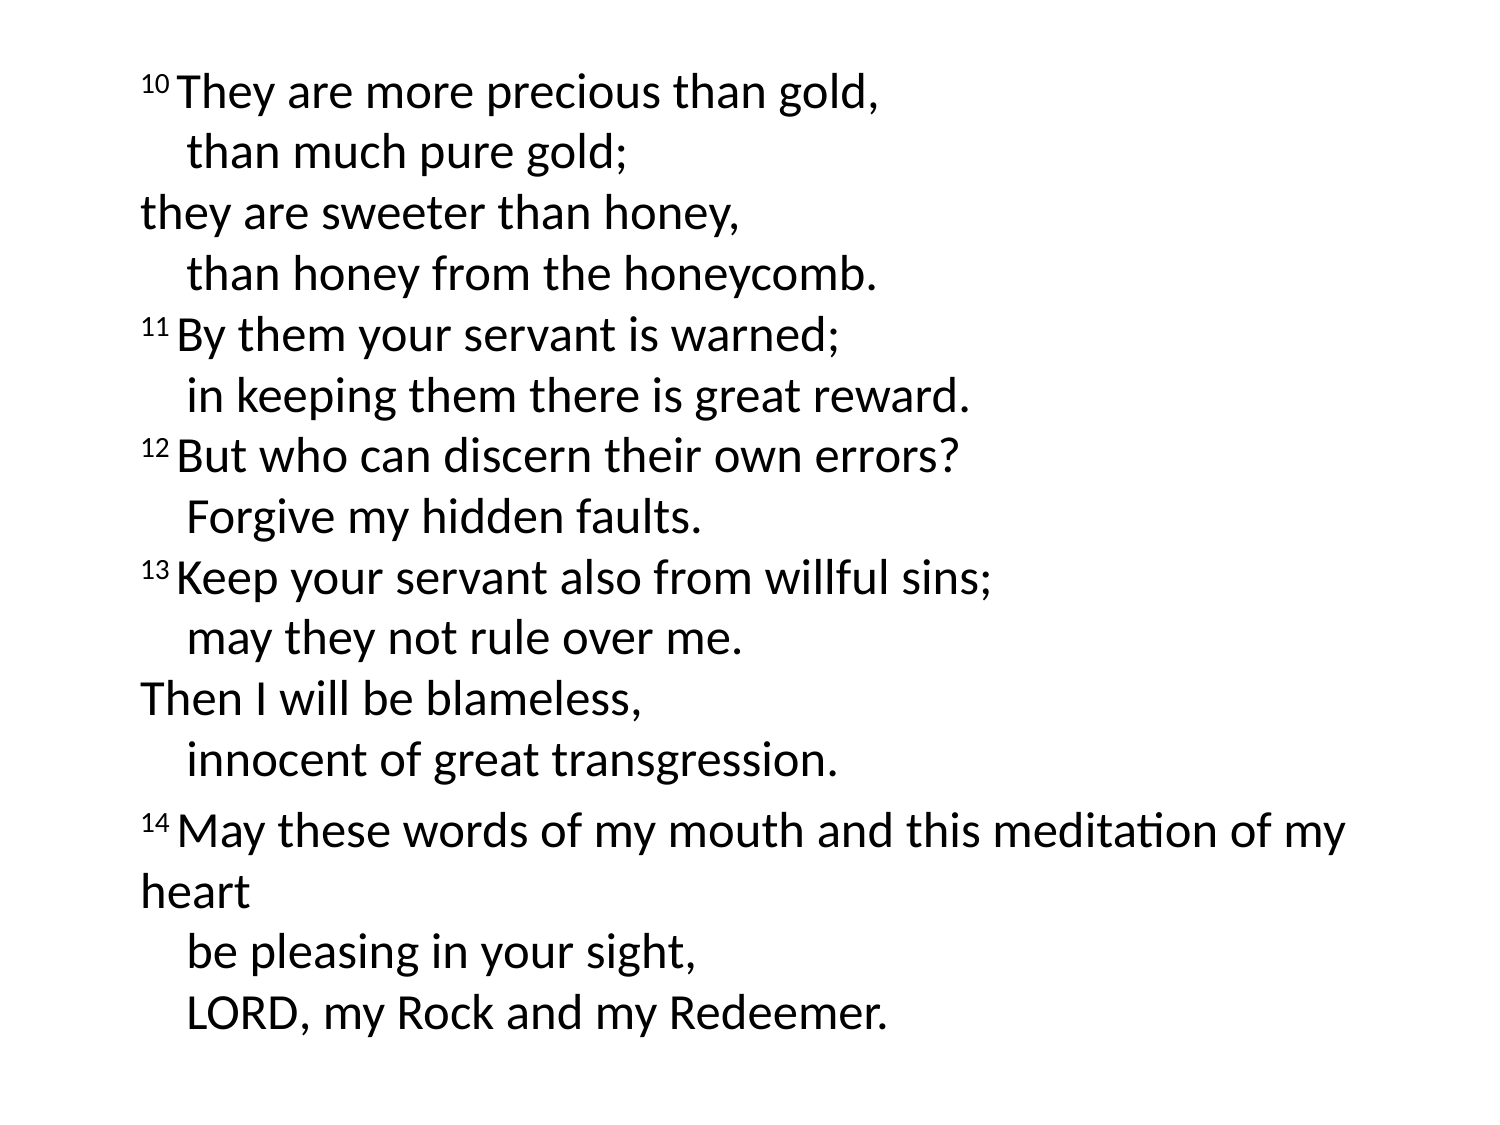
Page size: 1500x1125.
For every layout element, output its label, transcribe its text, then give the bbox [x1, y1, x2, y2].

list 10 They are more precious than gold, than much pure gold; they are sweeter than honey, than honey from the honeycomb. 11 By them your servant is warned; in keeping them there is great reward. 12 But who can discern their own errors? Forgive my hidden faults. 13 Keep your servant also from willful sins; may they not rule over me. Then I will be blameless, innocent of great transgression. 14 May these words of my mouth and this meditation of my heart be pleasing in your sight, Lord, my Rock and my Redeemer. [75, 50, 1425, 1050]
